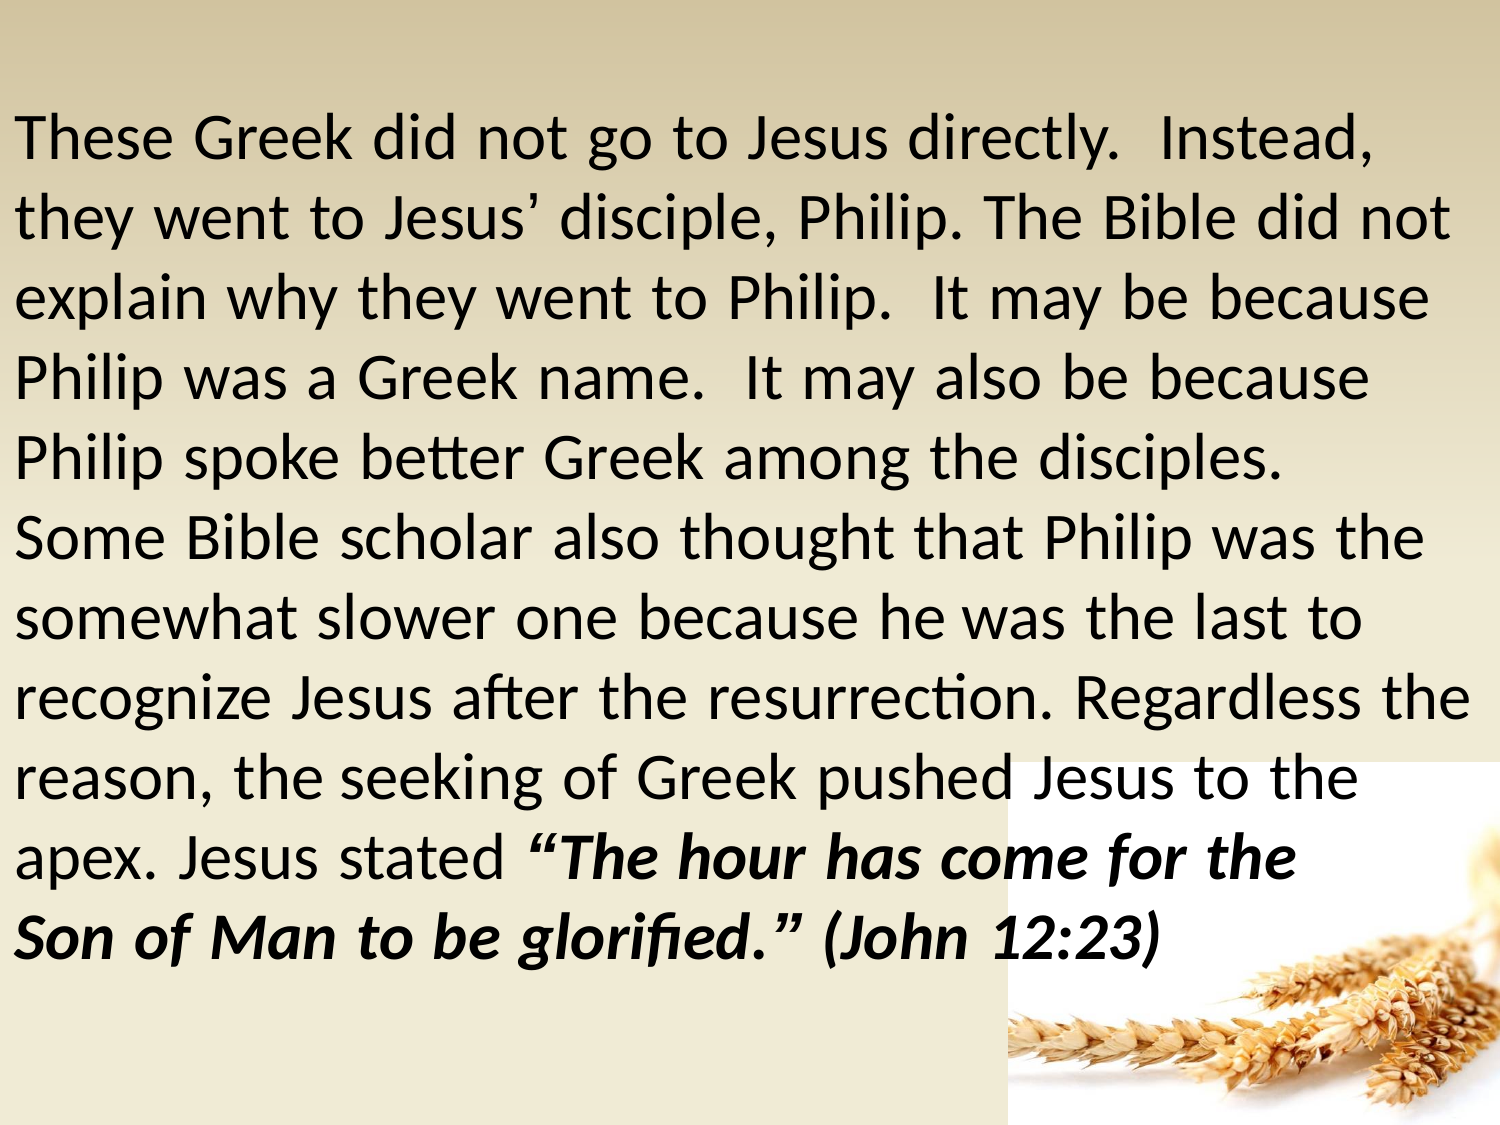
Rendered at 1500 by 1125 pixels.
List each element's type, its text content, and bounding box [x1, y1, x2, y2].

picture [1007, 762, 1500, 1125]
text_box These Greek did not go to Jesus directly. Instead, they went to Jesus’ disciple, Philip. The Bible did not explain why they went to Philip. It may be because Philip was a Greek name. It may also be because Philip spoke better Greek among the disciples. Some Bible scholar also thought that Philip was the somewhat slower one because he was the last to recognize Jesus after the resurrection. Regardless thereason, the seeking of Greek pushed Jesus to the apex. Jesus stated “The hour has come for the Son of Man to be glorified.” (John 12:23) [0, 85, 1500, 980]
